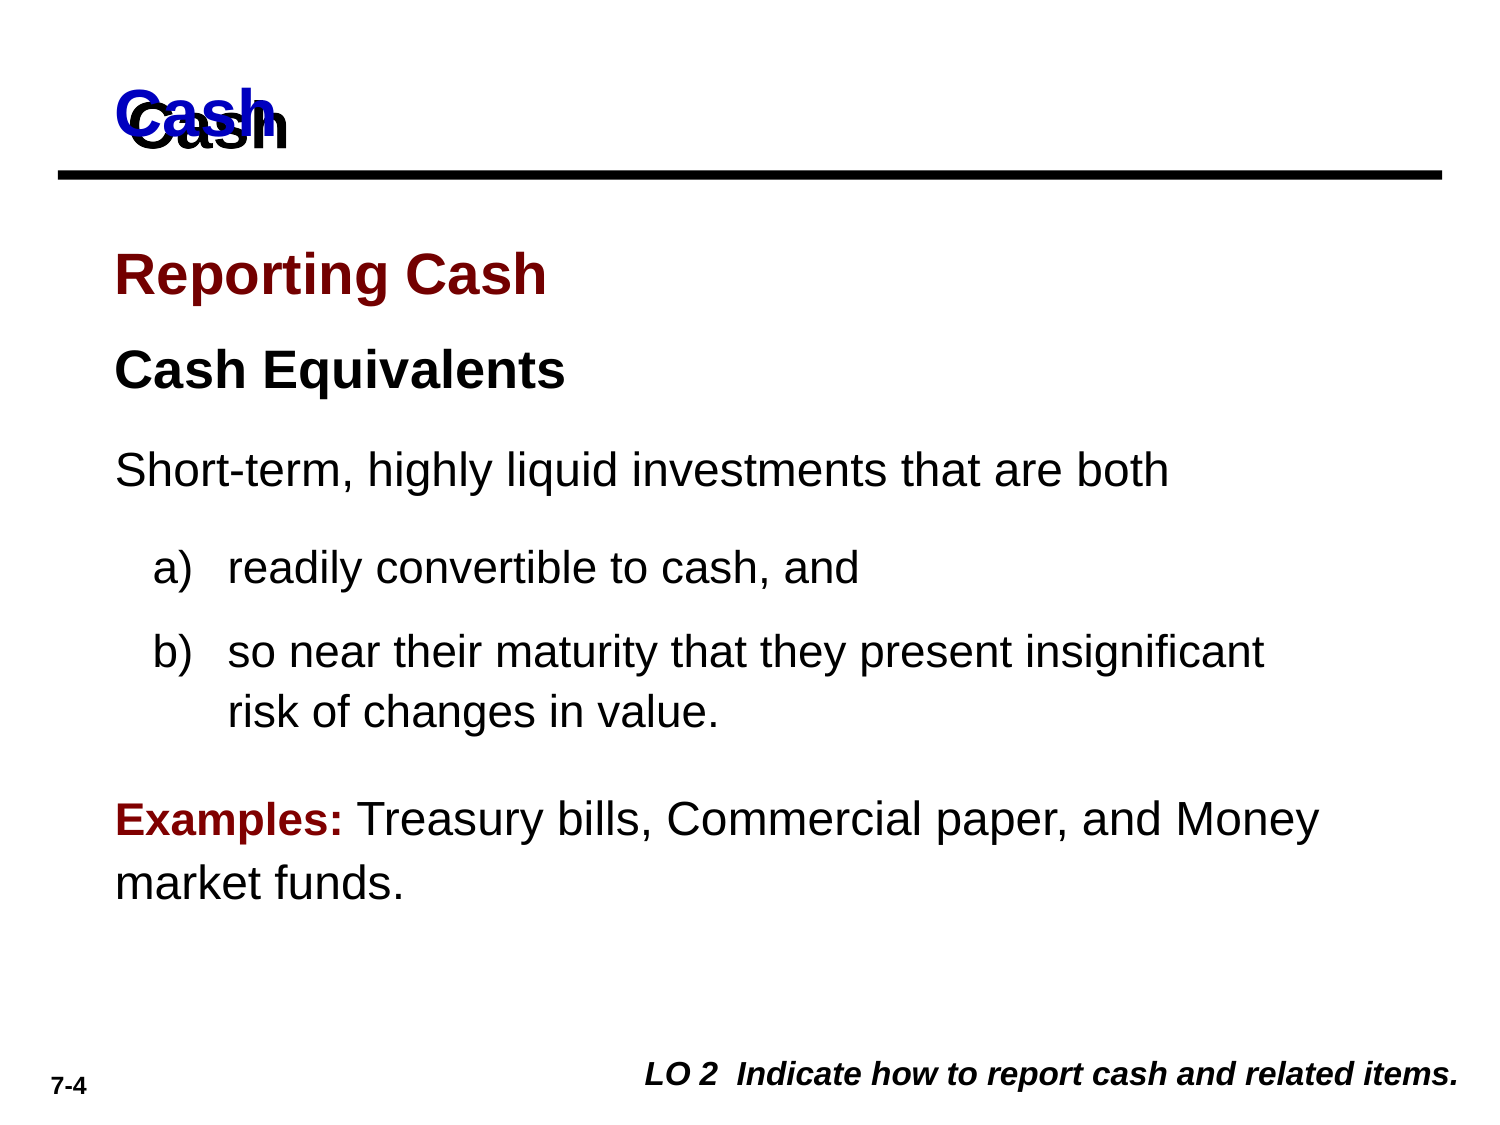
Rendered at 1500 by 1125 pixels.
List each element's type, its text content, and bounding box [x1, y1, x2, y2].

text_box Short-term, highly liquid investments that are both [99, 424, 1350, 503]
text_box Cash Equivalents [99, 323, 1350, 407]
text_box Examples: Treasury bills, Commercial paper, and Money market funds. [99, 774, 1350, 917]
title Cash [99, 61, 1451, 155]
text_box LO 2 Indicate how to report cash and related items. [150, 1044, 1475, 1100]
text_box Reporting Cash [99, 224, 1350, 314]
text_box readily convertible to cash, and so near their maturity that they present insignificant risk of changes in value. [99, 524, 1350, 744]
